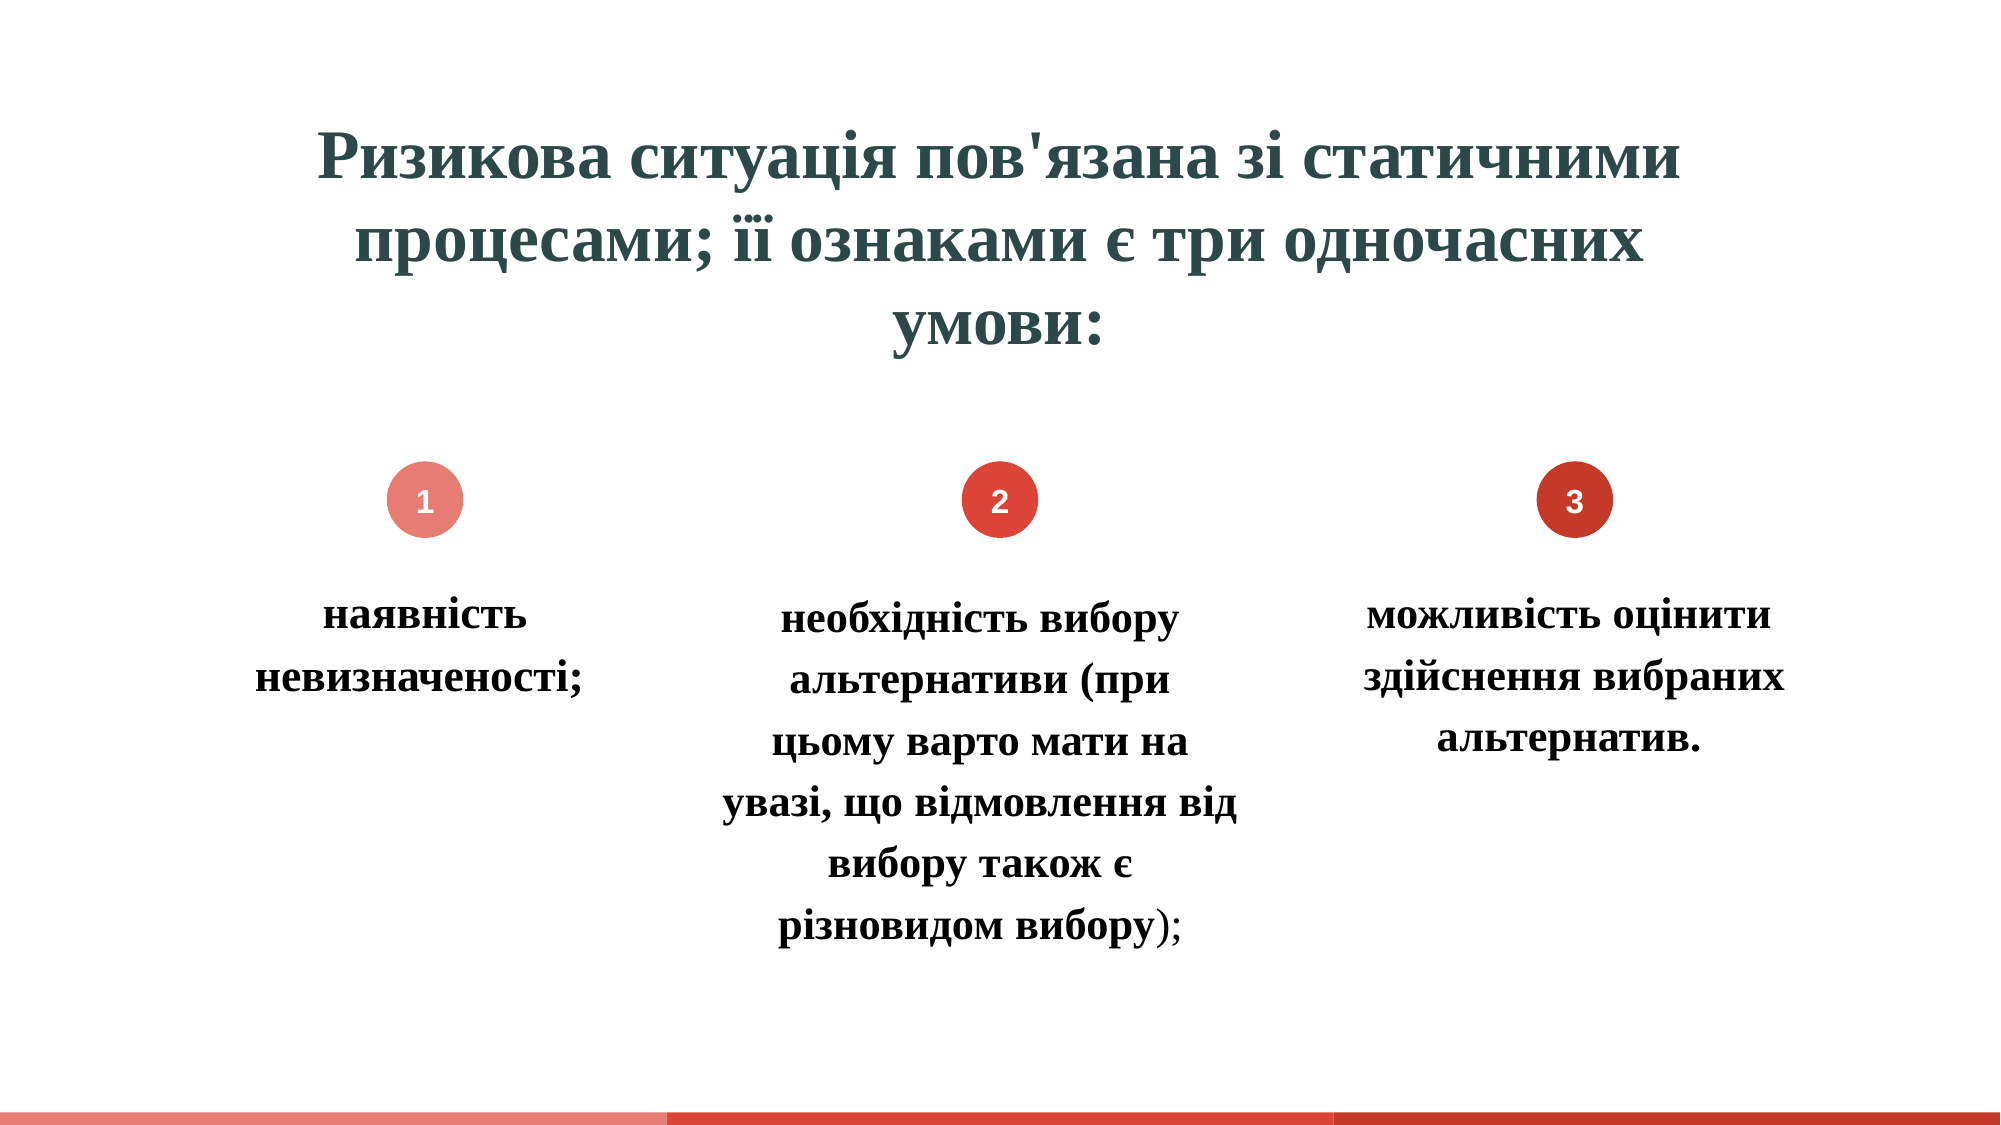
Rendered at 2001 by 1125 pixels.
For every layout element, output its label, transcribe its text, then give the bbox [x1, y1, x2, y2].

title Ризикова ситуація пов'язана зі статичними процесами; її ознаками є три одночасних умови: [219, 78, 1781, 379]
list можливість оцінити здійснення вибраних альтернатив. [1333, 556, 1817, 818]
list наявність невизначеності; [183, 554, 667, 818]
list необхідність вибору альтернативи (при цьому варто мати на увазі, що відмовлення від вибору також є різновидом вибору); [702, 560, 1259, 941]
